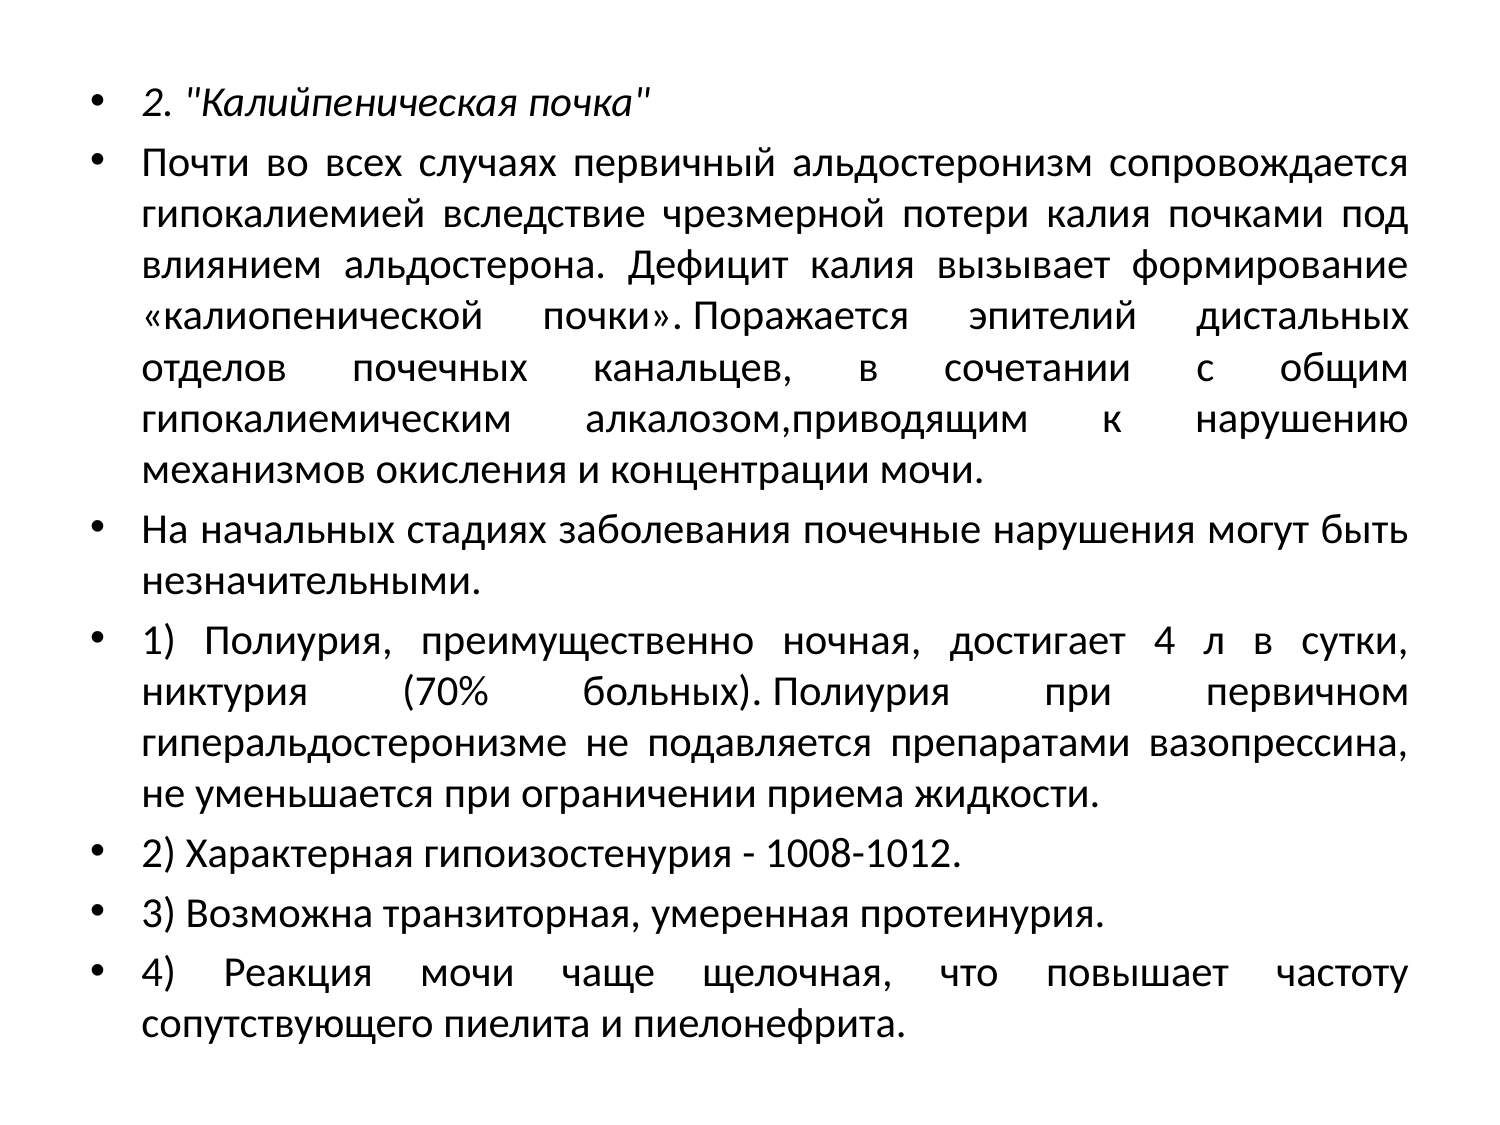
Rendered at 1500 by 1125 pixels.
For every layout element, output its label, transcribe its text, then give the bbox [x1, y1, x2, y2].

list 2. "Калийпеническая почка" Почти во всех случаях первичный альдостеронизм сопровождается гипокалиемией вследствие чрезмерной потери калия почками под влиянием альдостерона. Дефицит калия вызывает формирование «калиопенической почки». Поражается эпителий дистальных отделов почечных канальцев, в сочетании с общим гипокалиемическим алкалозом,приводящим к нарушению механизмов окисления и концентрации мочи. На начальных стадиях заболевания почечные нарушения могут быть незначительными. 1) Полиурия, преимущественно ночная, достигает 4 л в сутки, никтурия (70% больных). Полиурия при первичном гиперальдостеронизме не подавляется препаратами вазопрессина, не уменьшается при ограничении приема жидкости. 2) Характерная гипоизостенурия - 1008-1012. 3) Возможна транзиторная, умеренная протеинурия. 4) Реакция мочи чаще щелочная, что повышает частоту сопутствующего пиелита и пиелонефрита. [75, 66, 1425, 1083]
